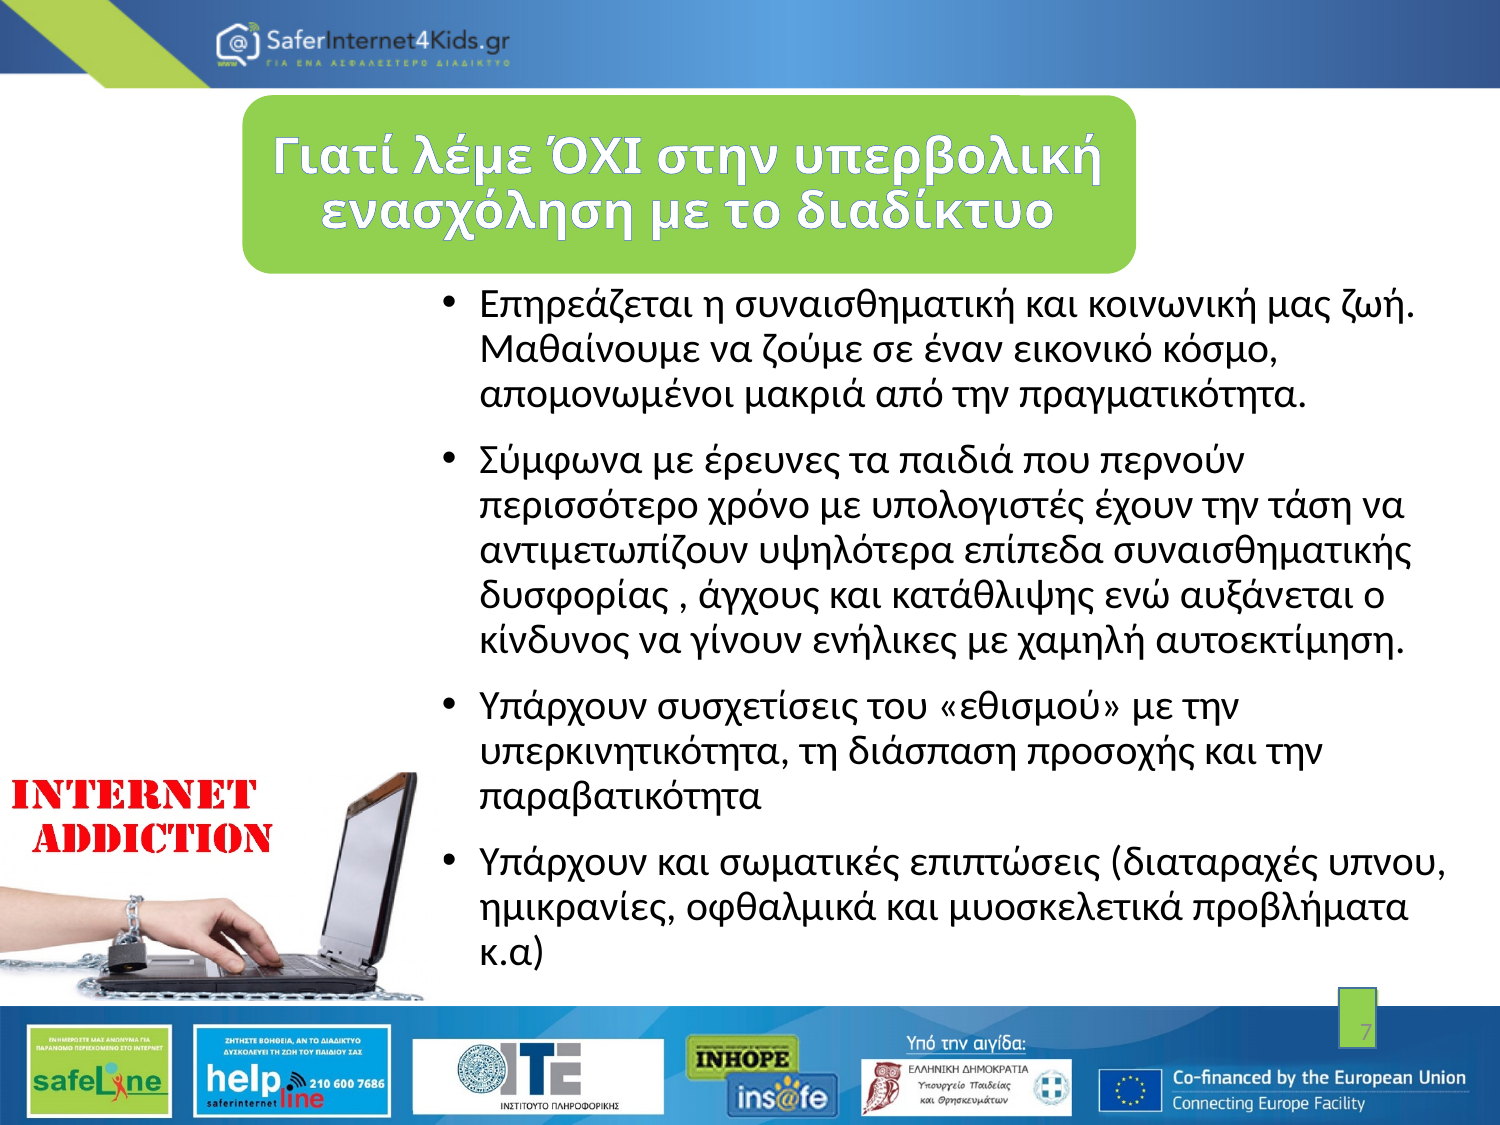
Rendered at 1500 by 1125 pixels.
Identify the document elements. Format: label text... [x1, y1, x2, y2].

list Επηρεάζεται η συναισθηματική και κοινωνική μας ζωή. Μαθαίνουμε να ζούμε σε έναν εικονικό κόσμο, απομονωμένοι μακριά από την πραγματικότητα. Σύμφωνα με έρευνες τα παιδιά που περνούν περισσότερο χρόνο με υπολογιστές έχουν την τάση να αντιμετωπίζουν υψηλότερα επίπεδα συναισθηματικής δυσφορίας , άγχους και κατάθλιψης ενώ αυξάνεται ο κίνδυνος να γίνουν ενήλικες με χαμηλή αυτοεκτίμηση. Υπάρχουν συσχετίσεις του «εθισμού» με την υπερκινητικότητα, τη διάσπαση προσοχής και την παραβατικότητα Υπάρχουν και σωματικές επιπτώσεις (διαταραχές υπνου, ημικρανίες, οφθαλμικά και μυοσκελετικά προβλήματα κ.α) [426, 273, 1463, 1075]
slide_number 7 [1050, 1000, 1388, 1061]
text_box [1124, 99, 1138, 270]
picture [0, 0, 1500, 1125]
text_box [241, 101, 252, 268]
title Γιατί λέμε ΌΧΙ στην υπερβολική ενασχόληση με το διαδίκτυο [252, 95, 1124, 274]
